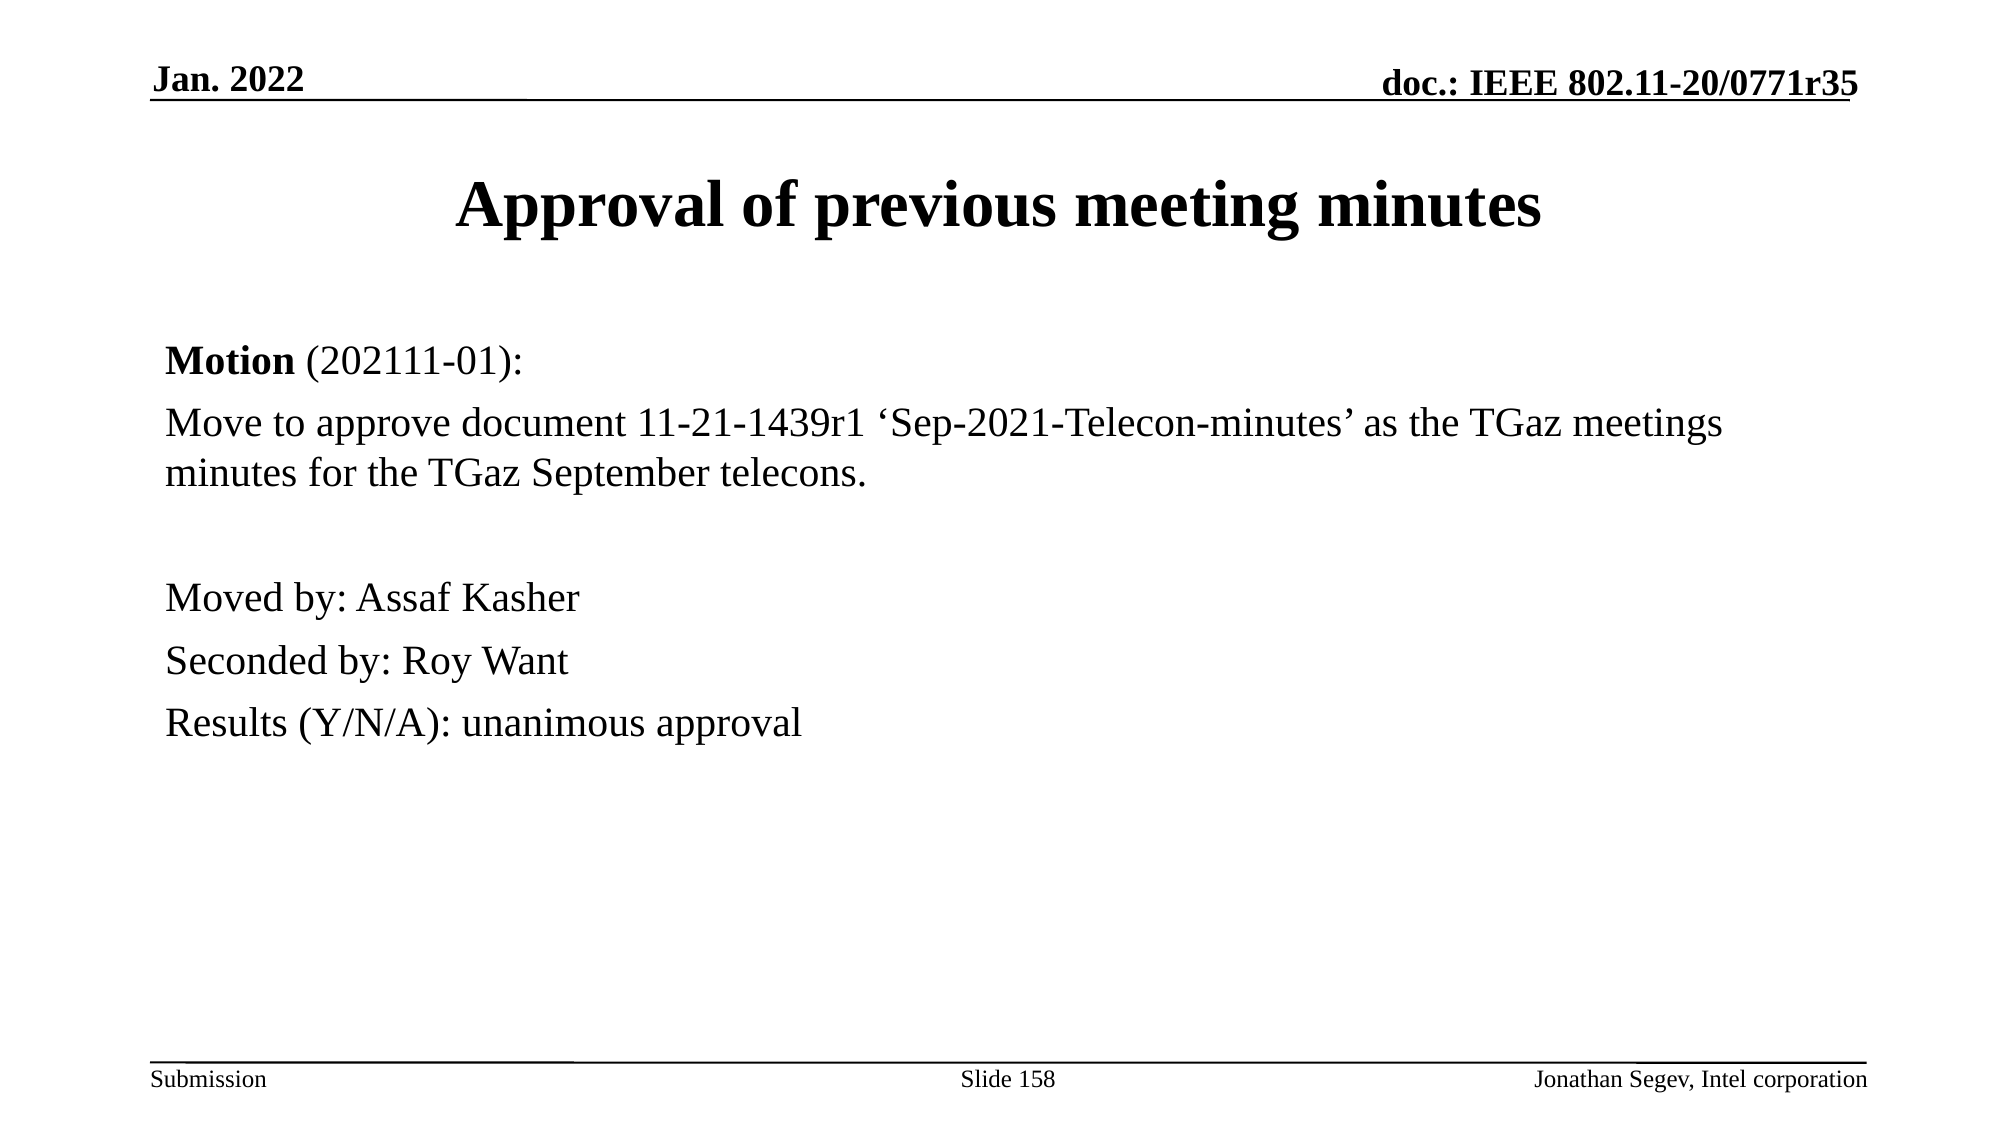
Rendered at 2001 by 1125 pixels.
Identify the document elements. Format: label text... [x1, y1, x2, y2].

title Approval of previous meeting minutes [149, 112, 1850, 288]
slide_number Slide 158 [950, 1061, 1067, 1123]
list Motion (202111-01): Move to approve document 11-21-1439r1 ‘Sep-2021-Telecon-minutes’ as the TGaz meetings minutes for the TGaz September telecons. Moved by: Assaf Kasher Seconded by: Roy Want Results (Y/N/A): unanimous approval [149, 324, 1850, 1000]
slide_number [152, 54, 563, 100]
footer Jonathan Segev, Intel corporation [1171, 1061, 1869, 1093]
